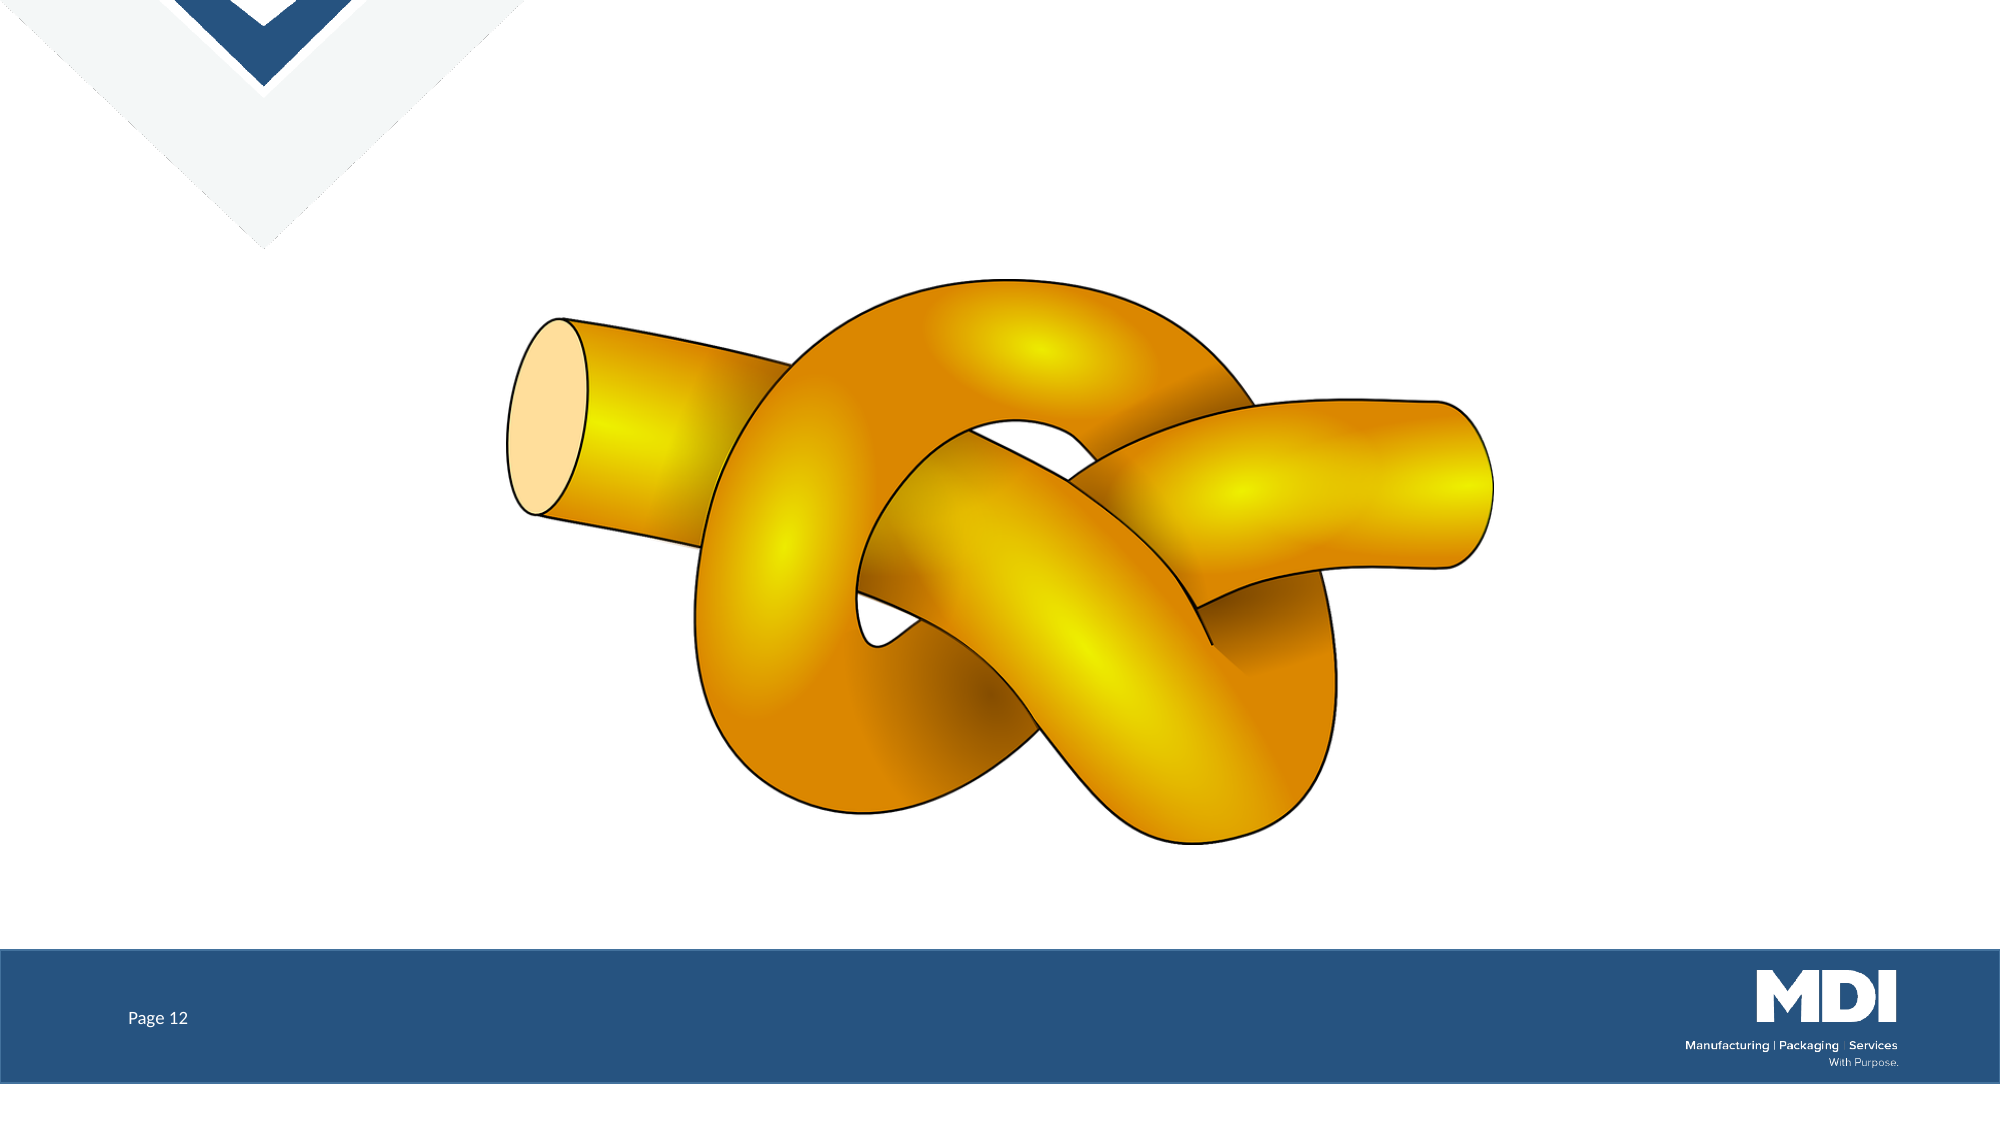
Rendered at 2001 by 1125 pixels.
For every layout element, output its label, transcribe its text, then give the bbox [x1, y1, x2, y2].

picture [506, 279, 1494, 845]
text_box [0, 949, 2000, 1084]
slide_number Page 12 [113, 950, 564, 1084]
picture [0, 0, 524, 250]
picture [1685, 970, 1899, 1070]
